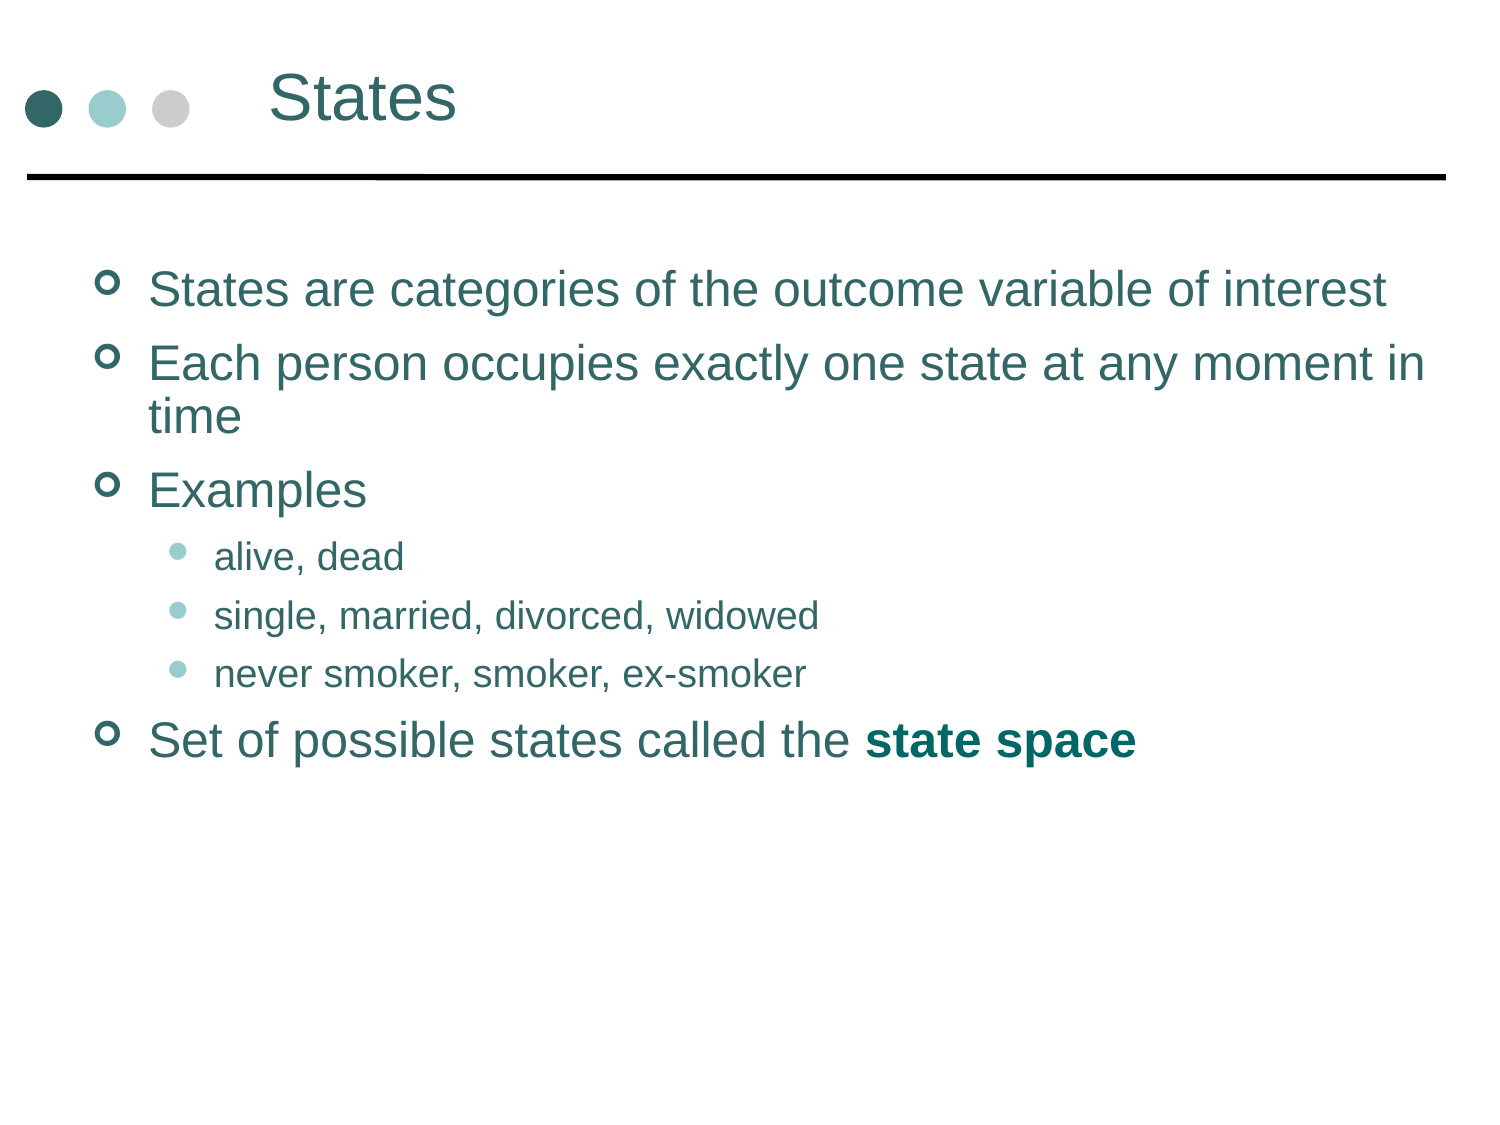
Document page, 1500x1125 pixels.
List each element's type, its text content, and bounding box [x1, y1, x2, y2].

title States [253, 0, 1427, 188]
list States are categories of the outcome variable of interest Each person occupies exactly one state at any moment in time Examples alive, dead single, married, divorced, widowed never smoker, smoker, ex-smoker Set of possible states called the state space [76, 255, 1473, 1088]
